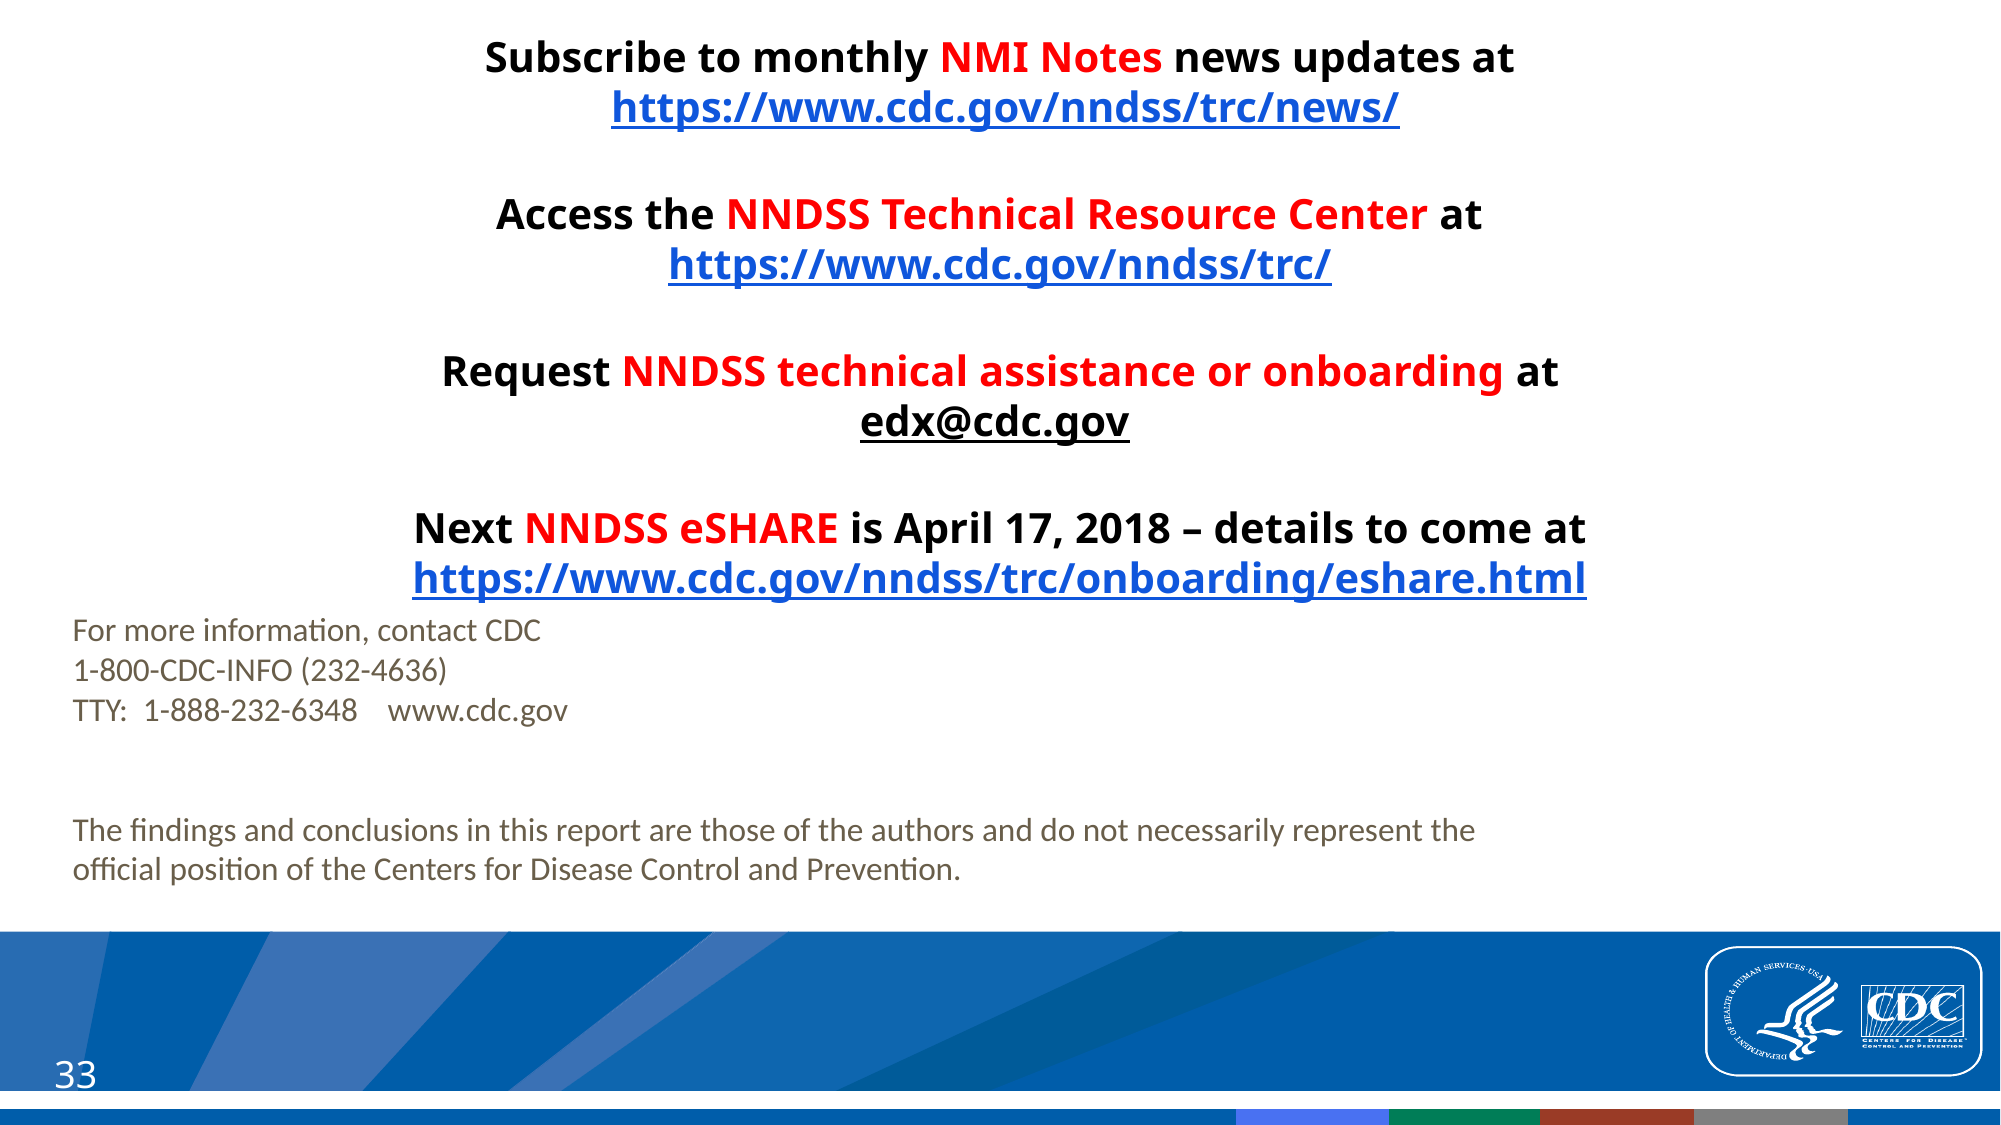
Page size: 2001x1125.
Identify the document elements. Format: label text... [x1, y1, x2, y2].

text_box Subscribe to monthly NMI Notes news updates at https://www.cdc.gov/nndss/trc/news/ Access the NNDSS Technical Resource Center at https://www.cdc.gov/nndss/trc/ Request NNDSS technical assistance or onboarding at edx@cdc.gov Next NNDSS eSHARE is April 17, 2018 – details to come at https://www.cdc.gov/nndss/trc/onboarding/eshare.html [156, 23, 1844, 677]
